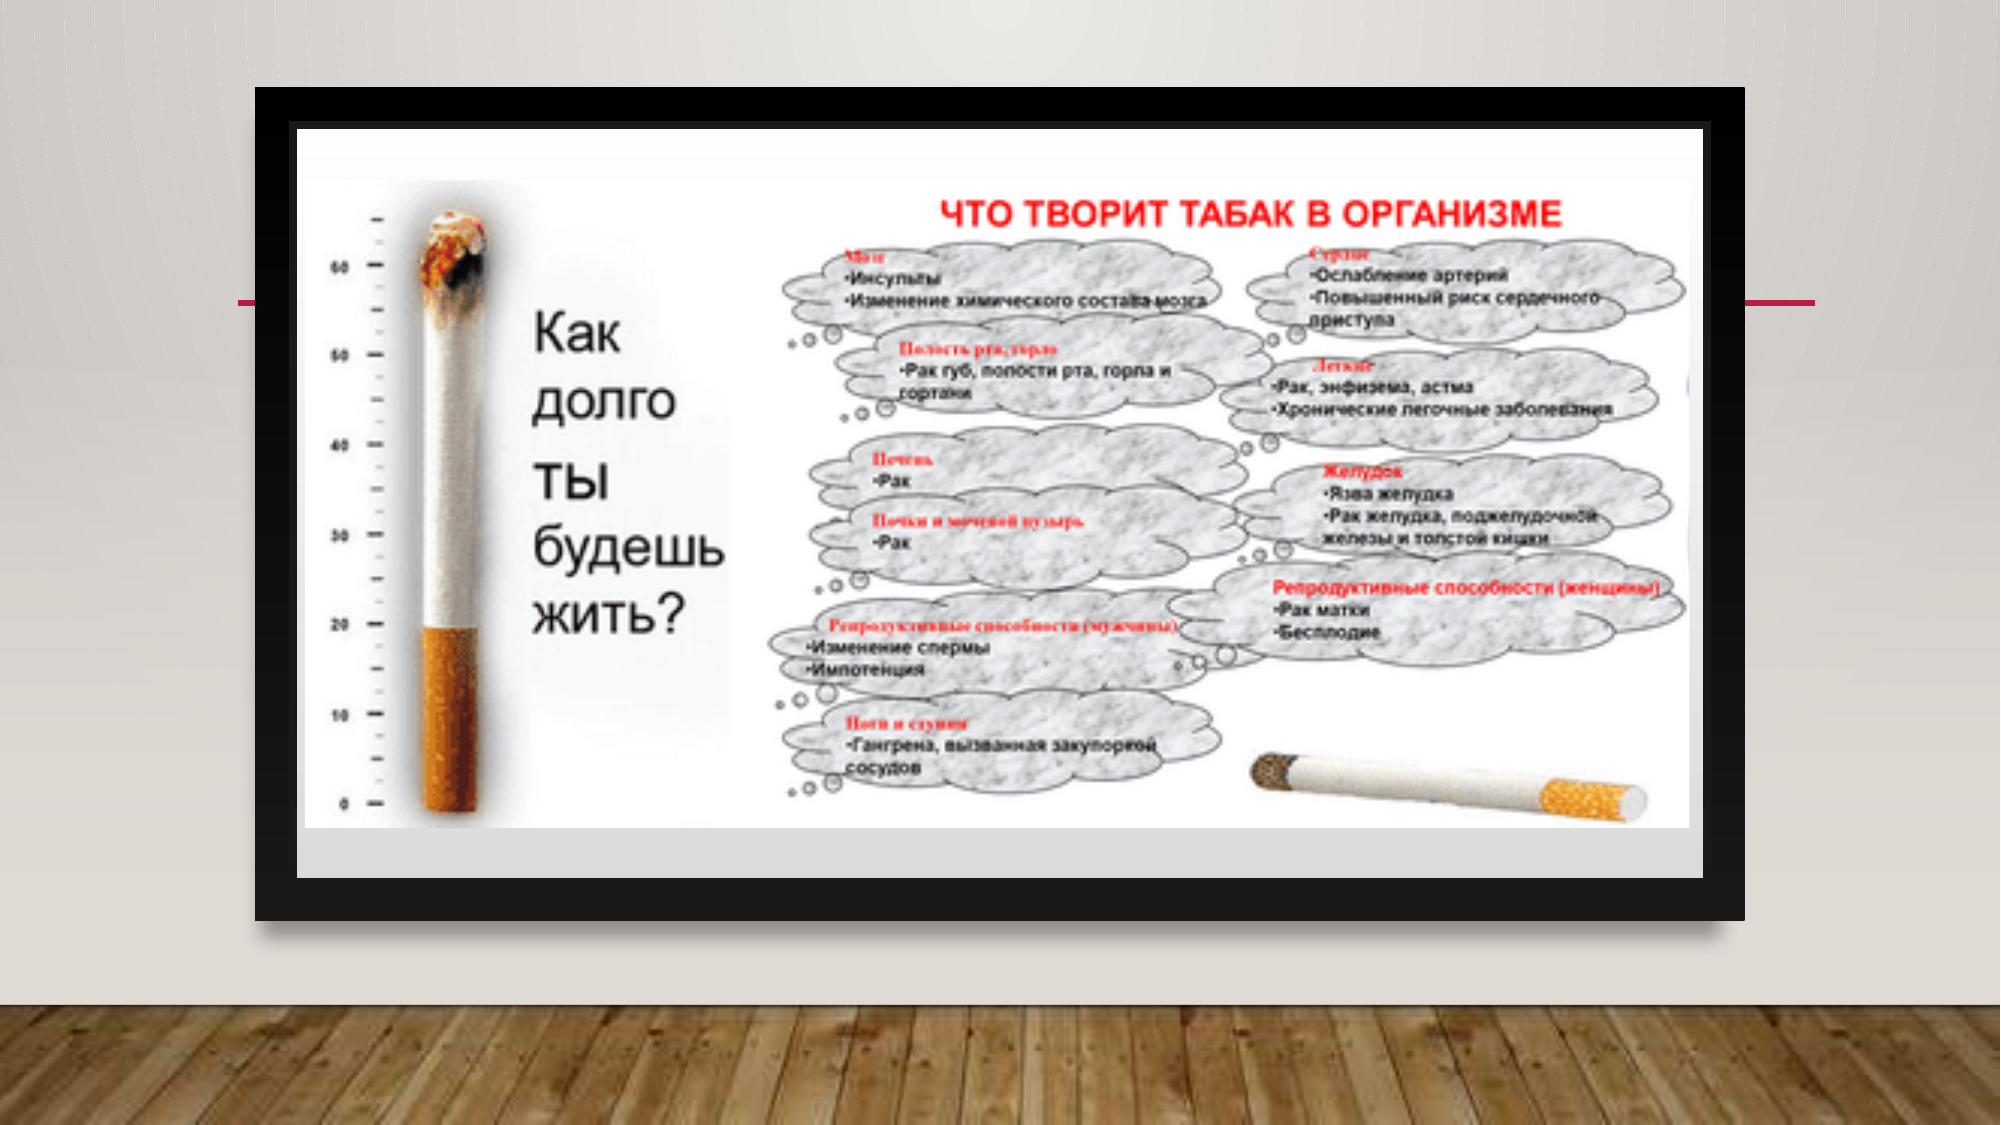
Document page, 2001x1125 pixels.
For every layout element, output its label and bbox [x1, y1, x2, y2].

text_box [254, 87, 1745, 921]
picture [304, 179, 1690, 828]
text_box [292, 124, 1708, 883]
picture [0, 1006, 2000, 1125]
text_box [0, 330, 2000, 1004]
